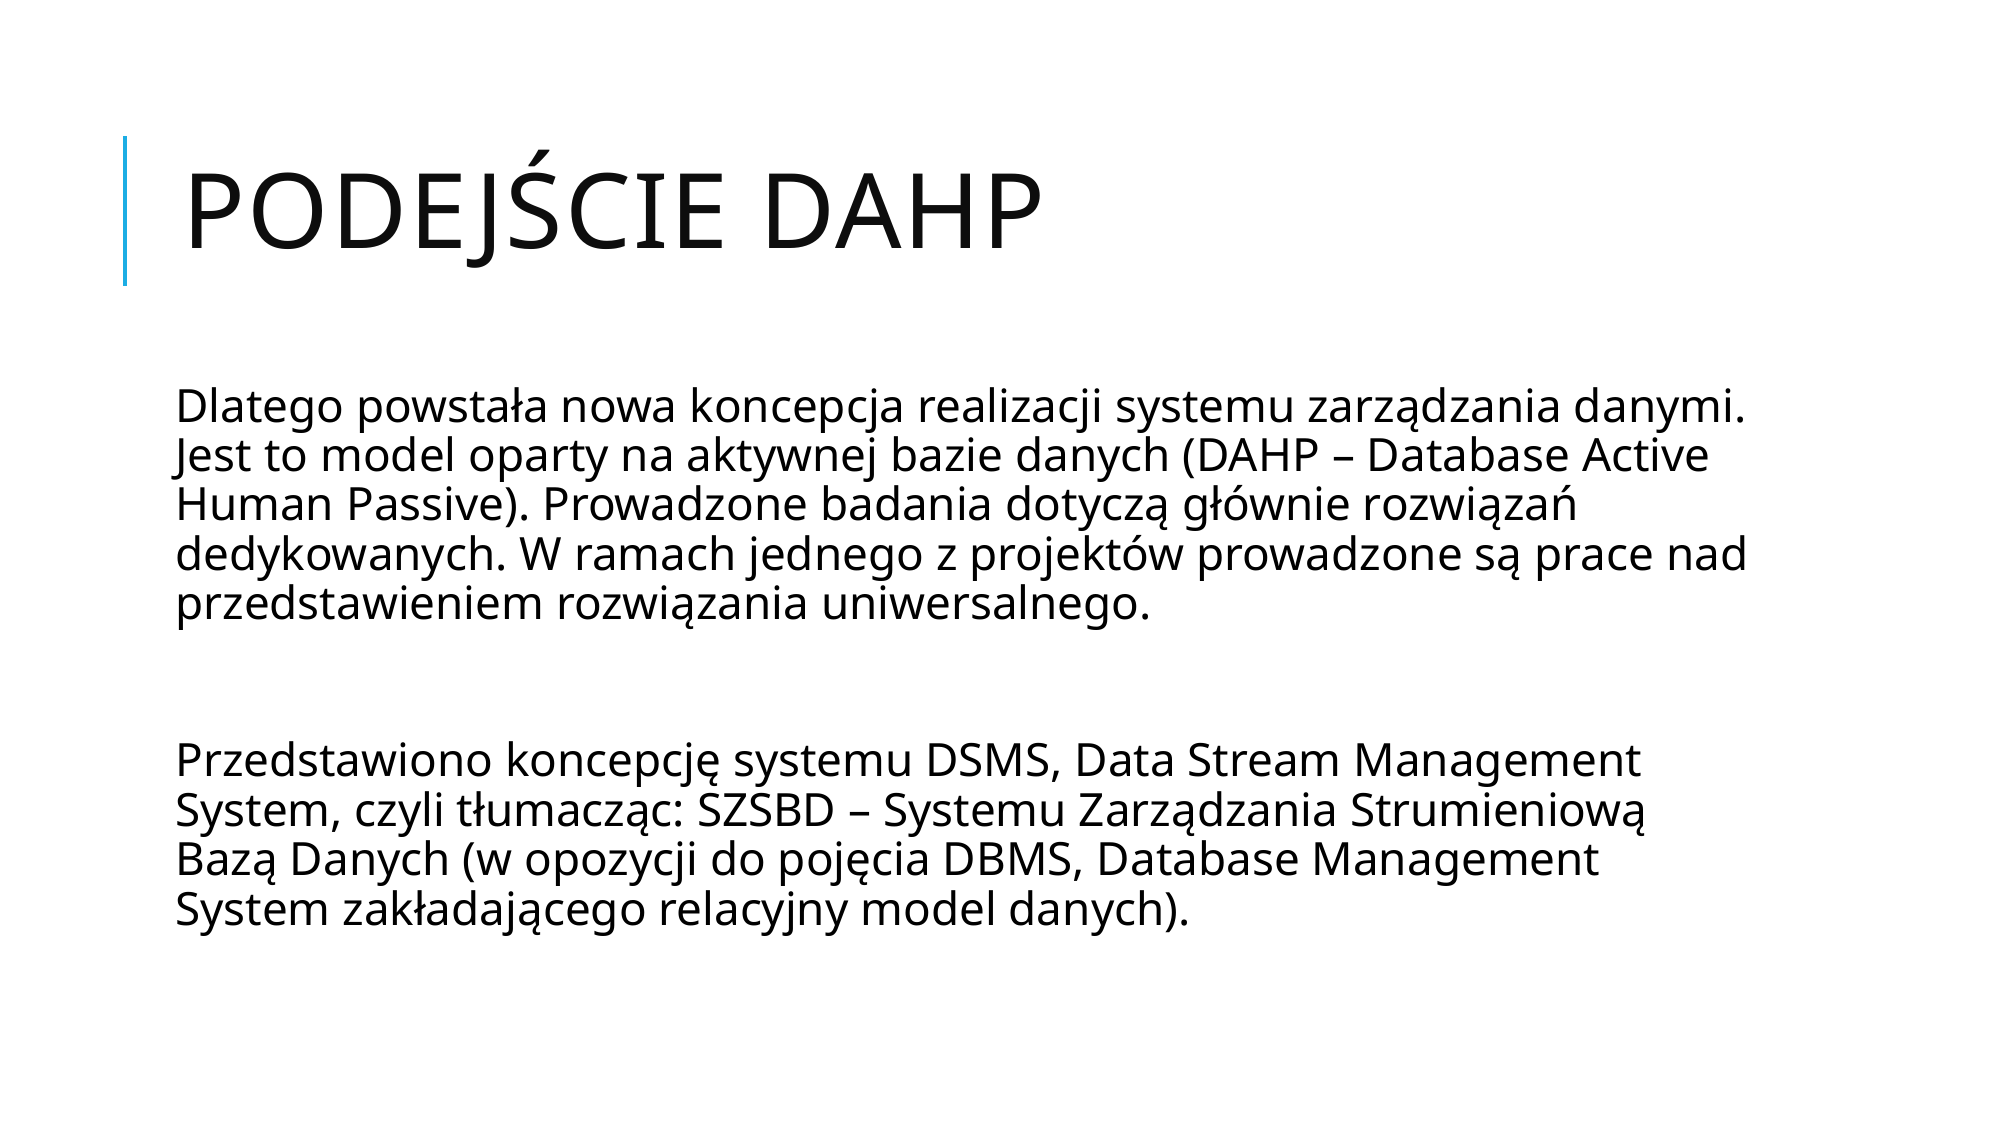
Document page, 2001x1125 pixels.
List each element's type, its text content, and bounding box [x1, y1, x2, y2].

title Podejście DAHP [168, 96, 1763, 342]
list Dlatego powstała nowa koncepcja realizacji systemu zarządzania danymi. Jest to model oparty na aktywnej bazie danych (DAHP – Database Active Human Passive). Prowadzone badania dotyczą głównie rozwiązań dedykowanych. W ramach jednego z projektów prowadzone są prace nad przedstawieniem rozwiązania uniwersalnego. Przedstawiono koncepcję systemu DSMS, Data Stream Management System, czyli tłumacząc: SZSBD – Systemu Zarządzania Strumieniową Bazą Danych (w opozycji do pojęcia DBMS, Database Management System zakładającego relacyjny model danych). [168, 375, 1763, 1035]
